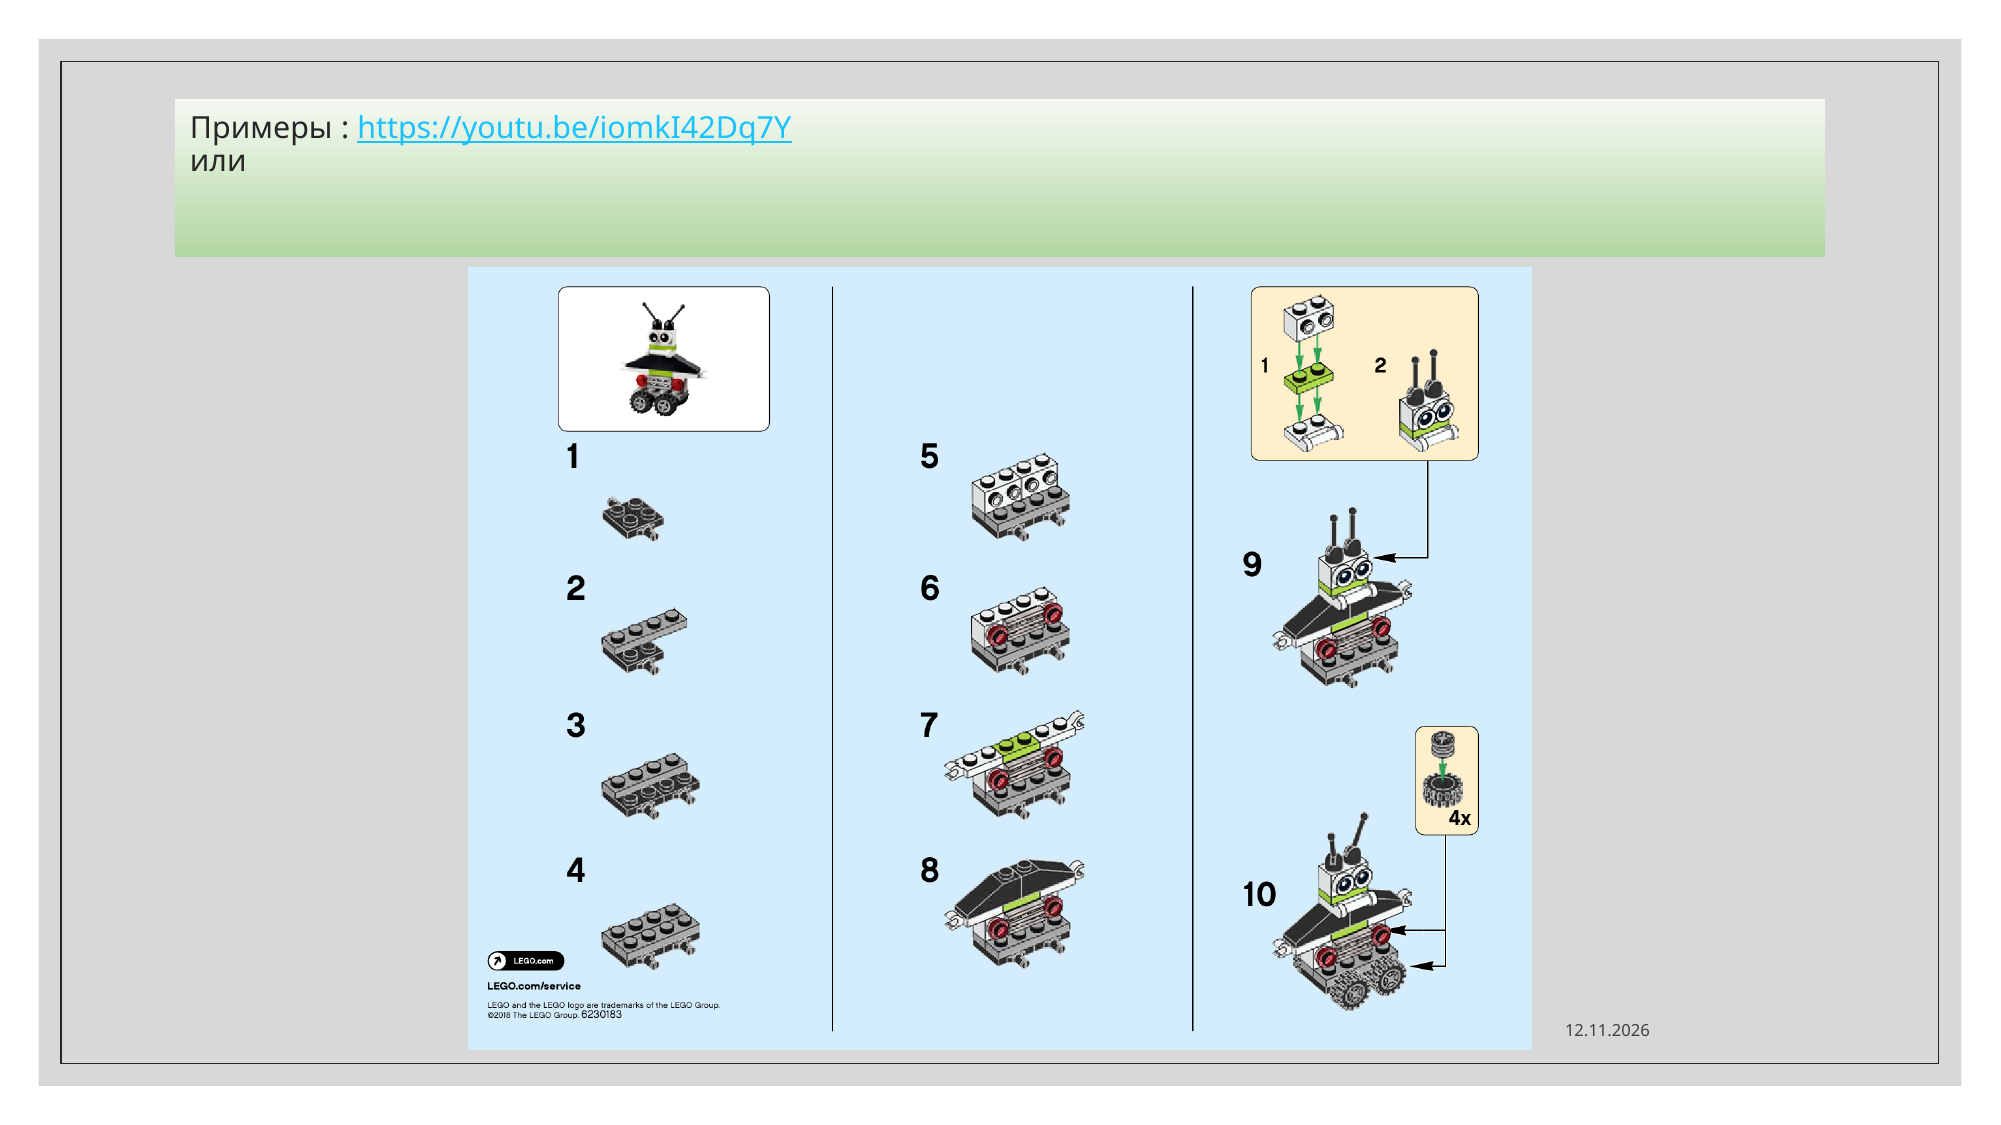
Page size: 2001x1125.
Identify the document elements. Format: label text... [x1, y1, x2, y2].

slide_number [1537, 990, 1665, 1050]
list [468, 268, 1532, 1050]
title Примеры : https://youtu.be/iomkI42Dq7Y или [174, 99, 1825, 257]
